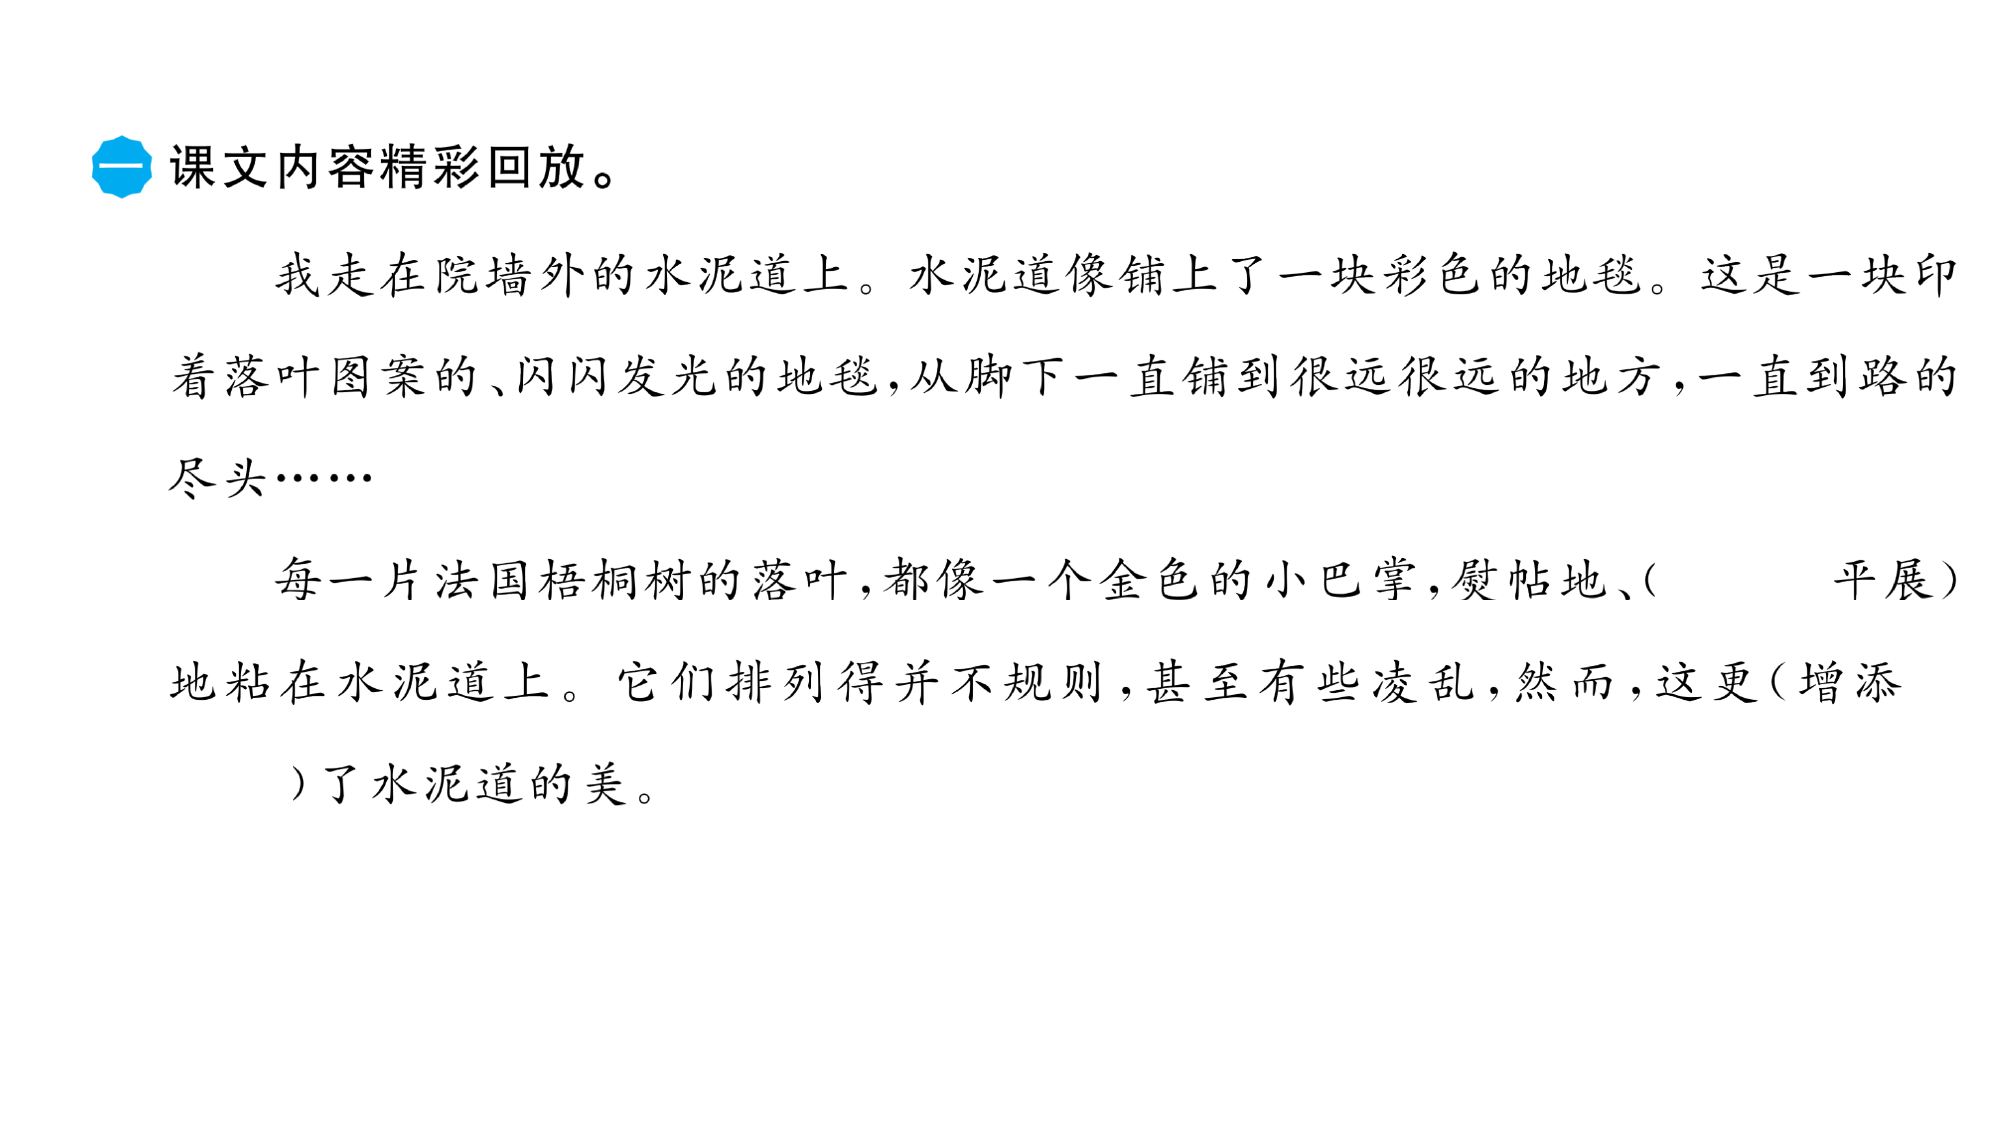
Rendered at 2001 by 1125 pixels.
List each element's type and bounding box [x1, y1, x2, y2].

picture [87, 117, 1979, 832]
